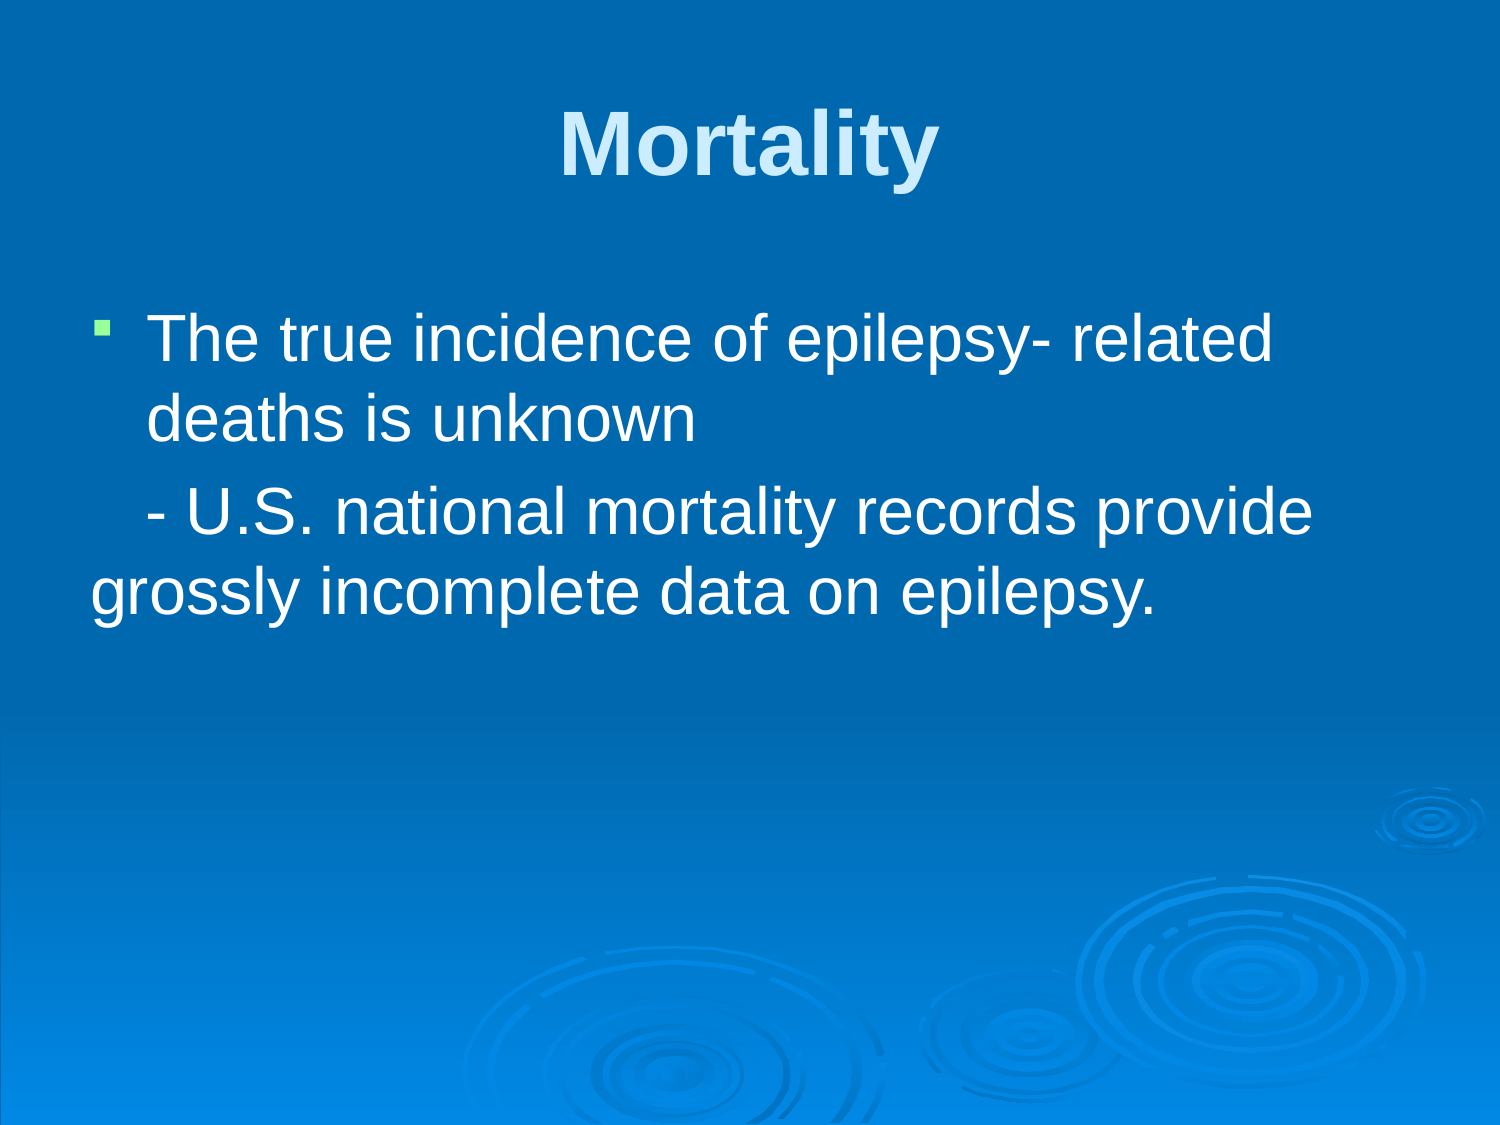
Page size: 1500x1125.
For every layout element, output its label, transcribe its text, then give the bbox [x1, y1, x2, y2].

title Mortality [75, 45, 1425, 233]
list The true incidence of epilepsy- related deaths is unknown - U.S. national mortality records provide grossly incomplete data on epilepsy. [75, 287, 1425, 1005]
